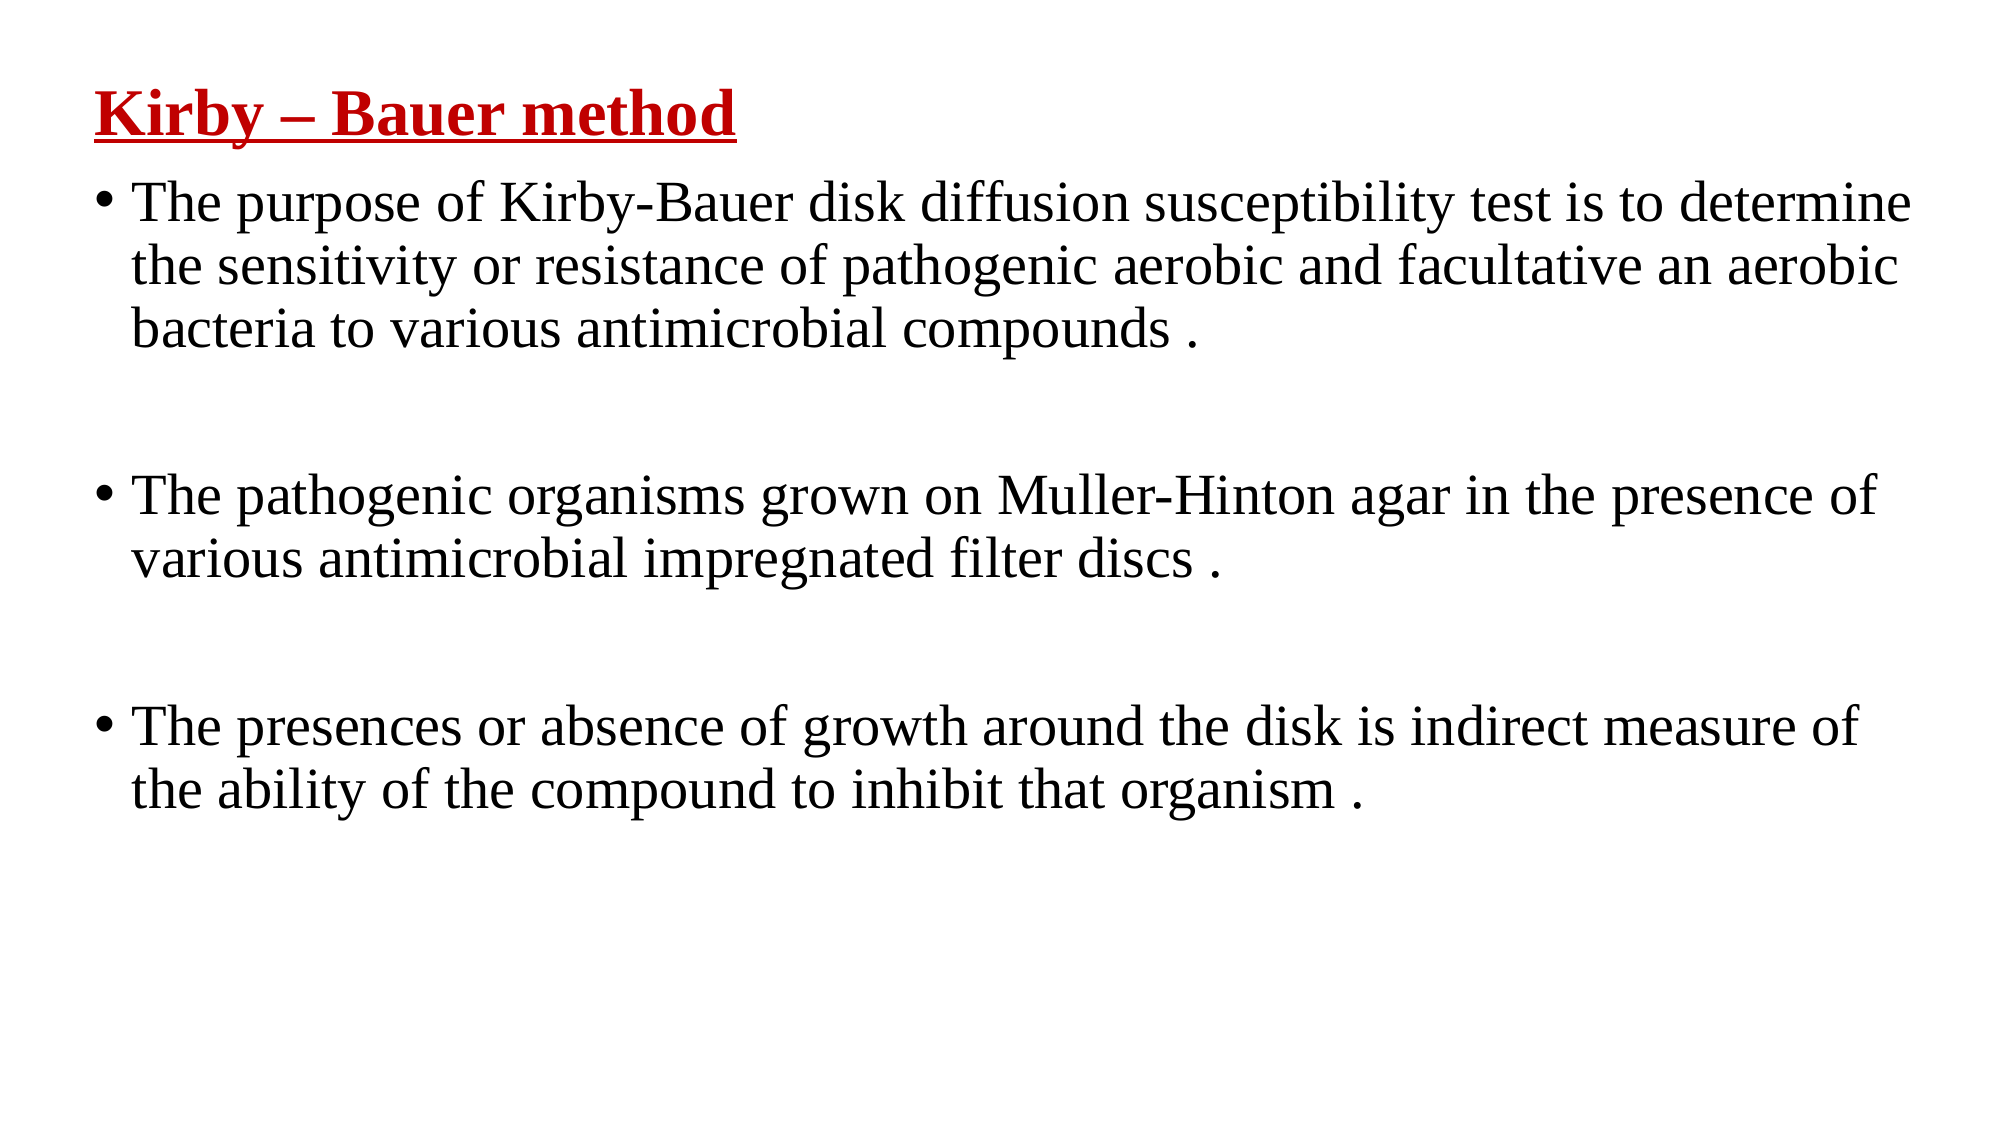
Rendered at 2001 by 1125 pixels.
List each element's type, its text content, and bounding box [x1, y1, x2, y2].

list Kirby – Bauer method The purpose of Kirby-Bauer disk diffusion susceptibility test is to determine the sensitivity or resistance of pathogenic aerobic and facultative an aerobic bacteria to various antimicrobial compounds . The pathogenic organisms grown on Muller-Hinton agar in the presence of various antimicrobial impregnated filter discs . The presences or absence of growth around the disk is indirect measure of the ability of the compound to inhibit that organism . [79, 70, 1929, 1014]
